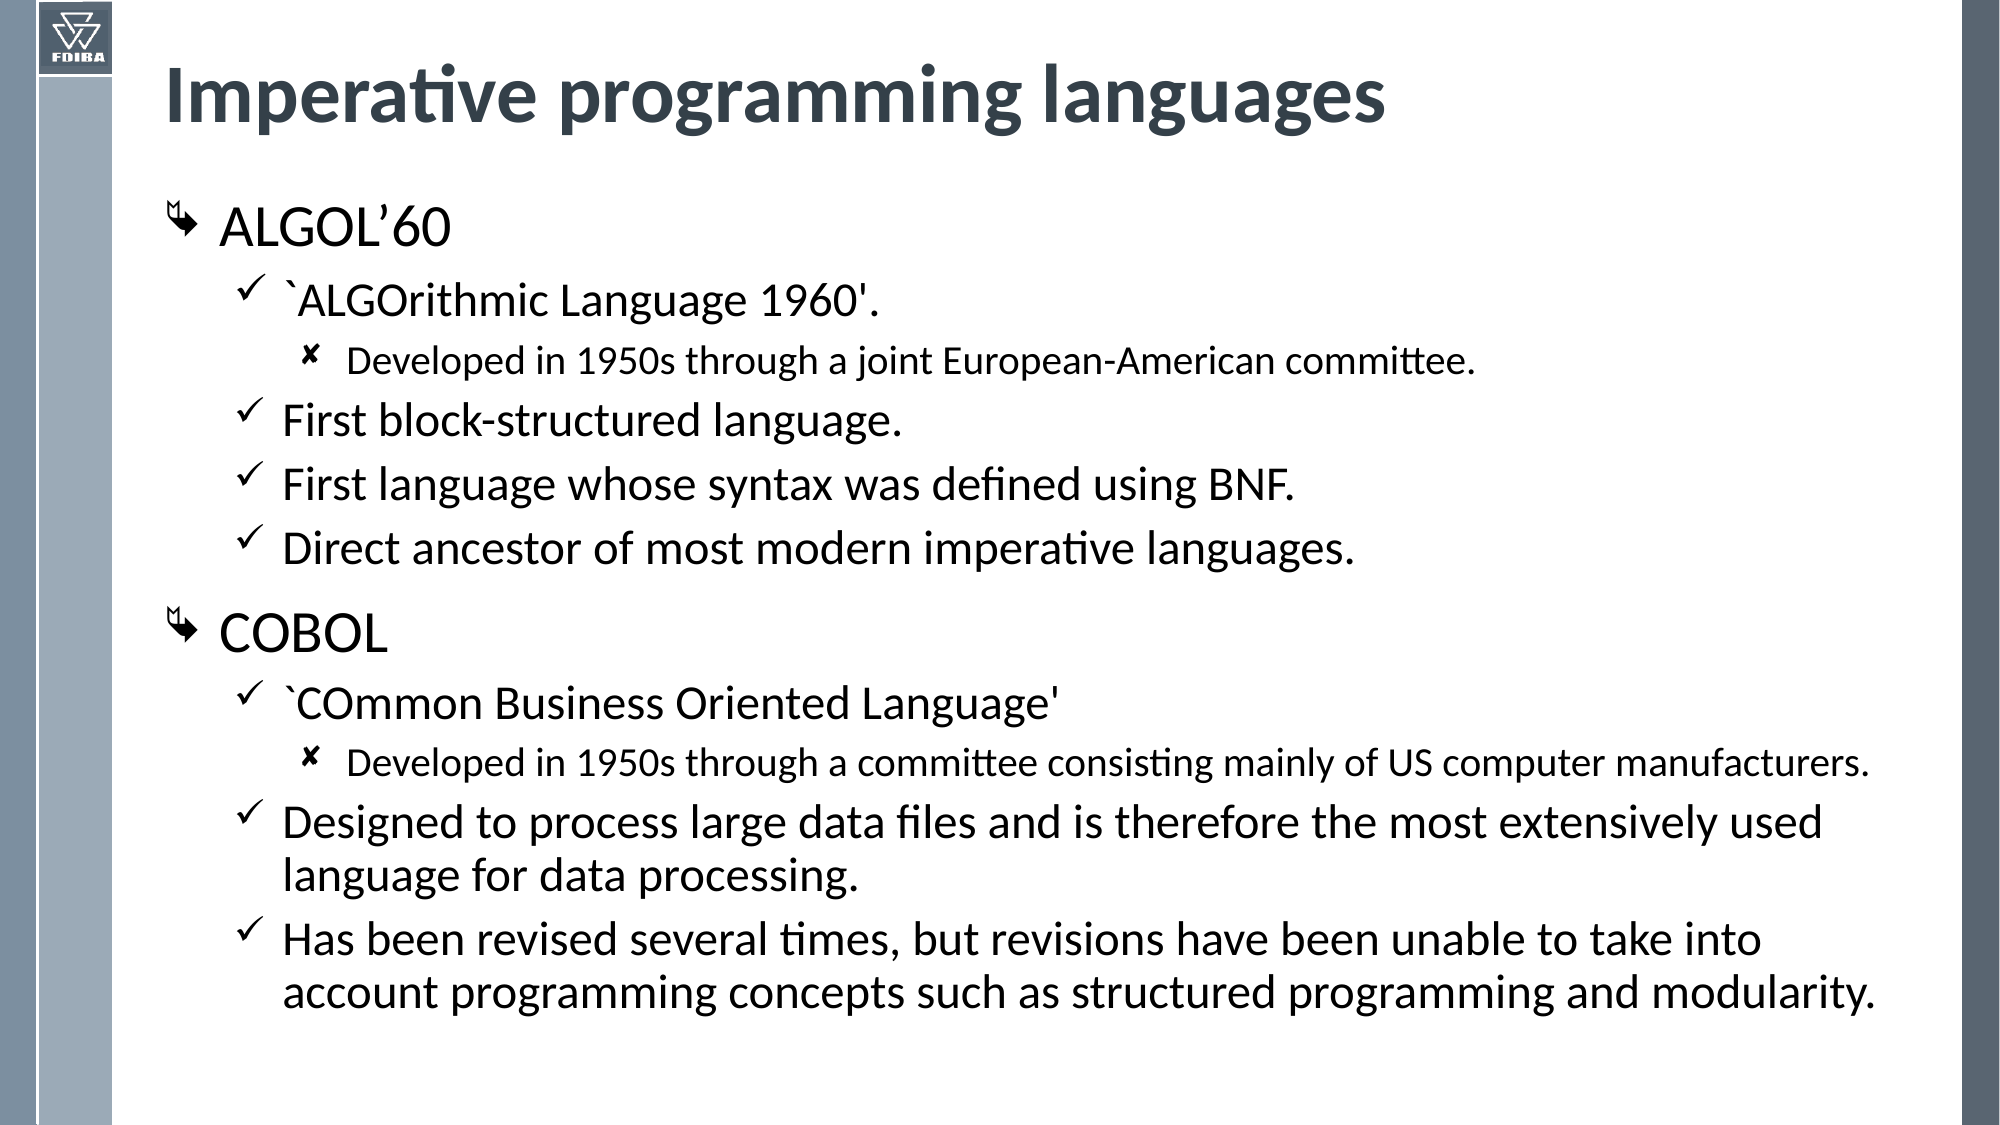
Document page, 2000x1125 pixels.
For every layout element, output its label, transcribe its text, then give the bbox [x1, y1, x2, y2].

title Imperative programming languages [149, 29, 1938, 149]
list ALGOL’60 `ALGOrithmic Language 1960'. Developed in 1950s through a joint European-American committee. First block-structured language. First language whose syntax was defined using BNF. Direct ancestor of most modern imperative languages. COBOL `COmmon Business Oriented Language' Developed in 1950s through a committee consisting mainly of US computer manufacturers. Designed to process large data files and is therefore the most extensively used language for data processing. Has been revised several times, but revisions have been unable to take into account programming concepts such as structured programming and modularity. [149, 187, 1938, 1075]
picture [41, 10, 108, 66]
